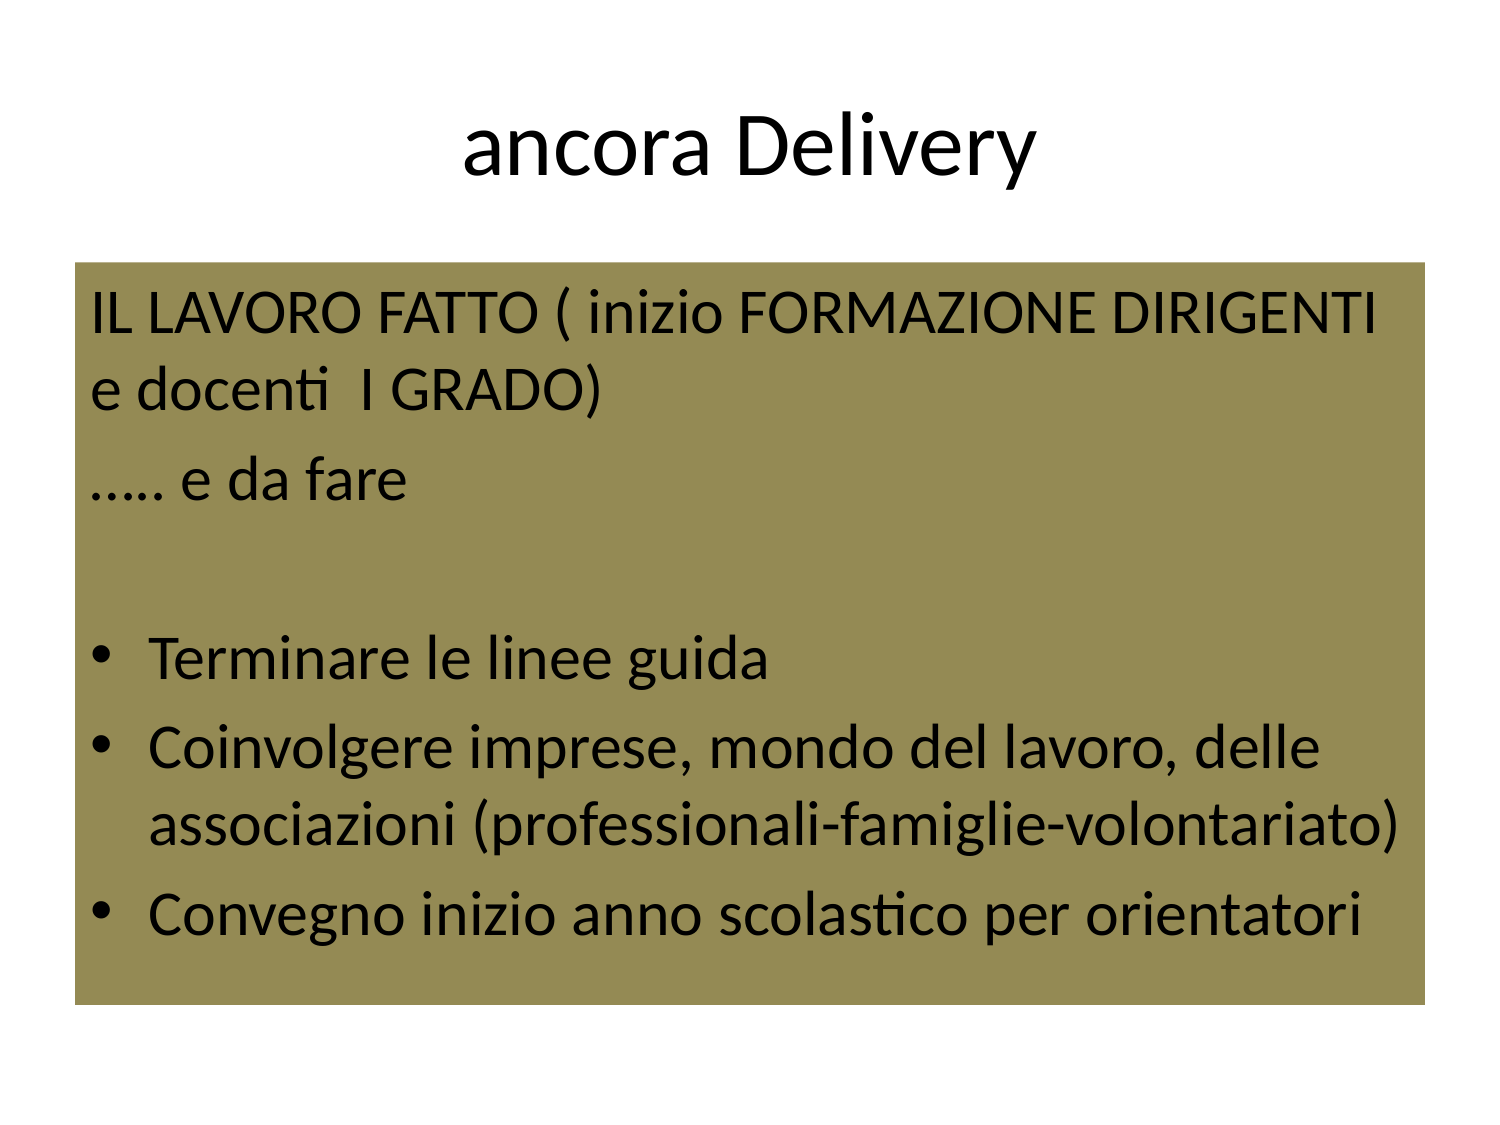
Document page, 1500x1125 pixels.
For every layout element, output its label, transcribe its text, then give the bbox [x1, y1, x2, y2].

list IL LAVORO FATTO ( inizio FORMAZIONE DIRIGENTI e docenti I GRADO) ….. e da fare Terminare le linee guida Coinvolgere imprese, mondo del lavoro, delle associazioni (professionali-famiglie-volontariato) Convegno inizio anno scolastico per orientatori [75, 262, 1425, 1005]
title ancora Delivery [75, 45, 1425, 233]
